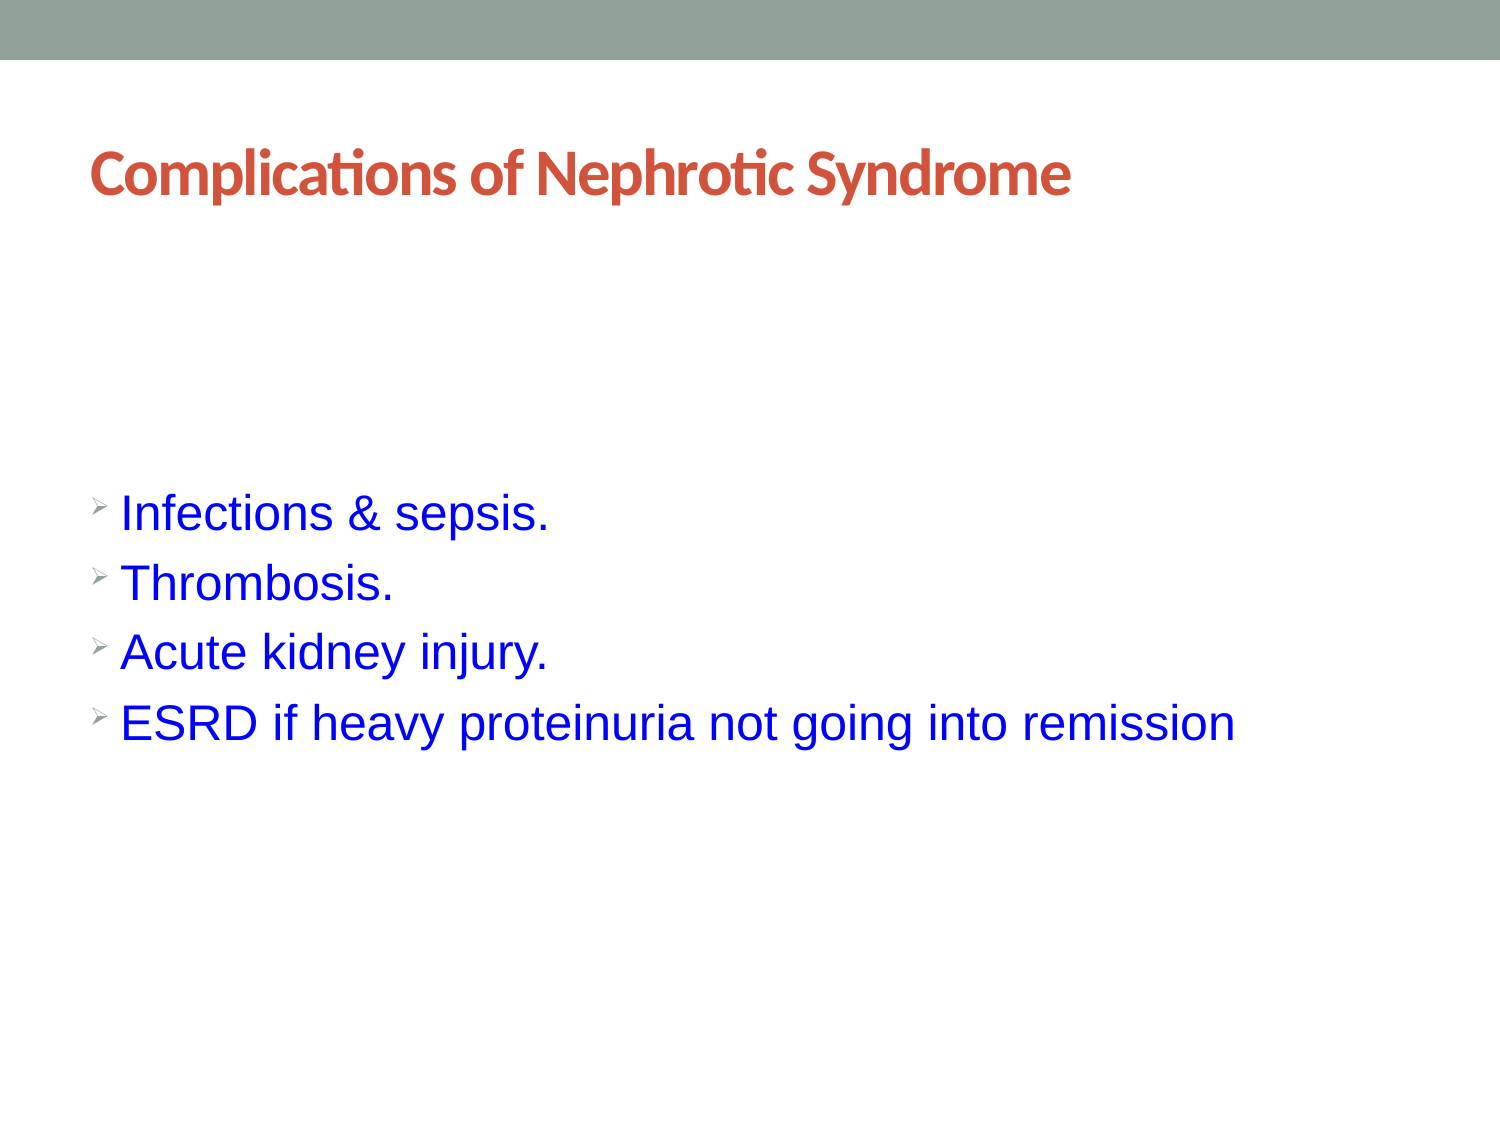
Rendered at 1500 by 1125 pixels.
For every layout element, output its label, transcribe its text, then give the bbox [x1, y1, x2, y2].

title Complications of Nephrotic Syndrome [75, 87, 1425, 250]
list Infections & sepsis. Thrombosis. Acute kidney injury. ESRD if heavy proteinuria not going into remission [75, 262, 1425, 1063]
